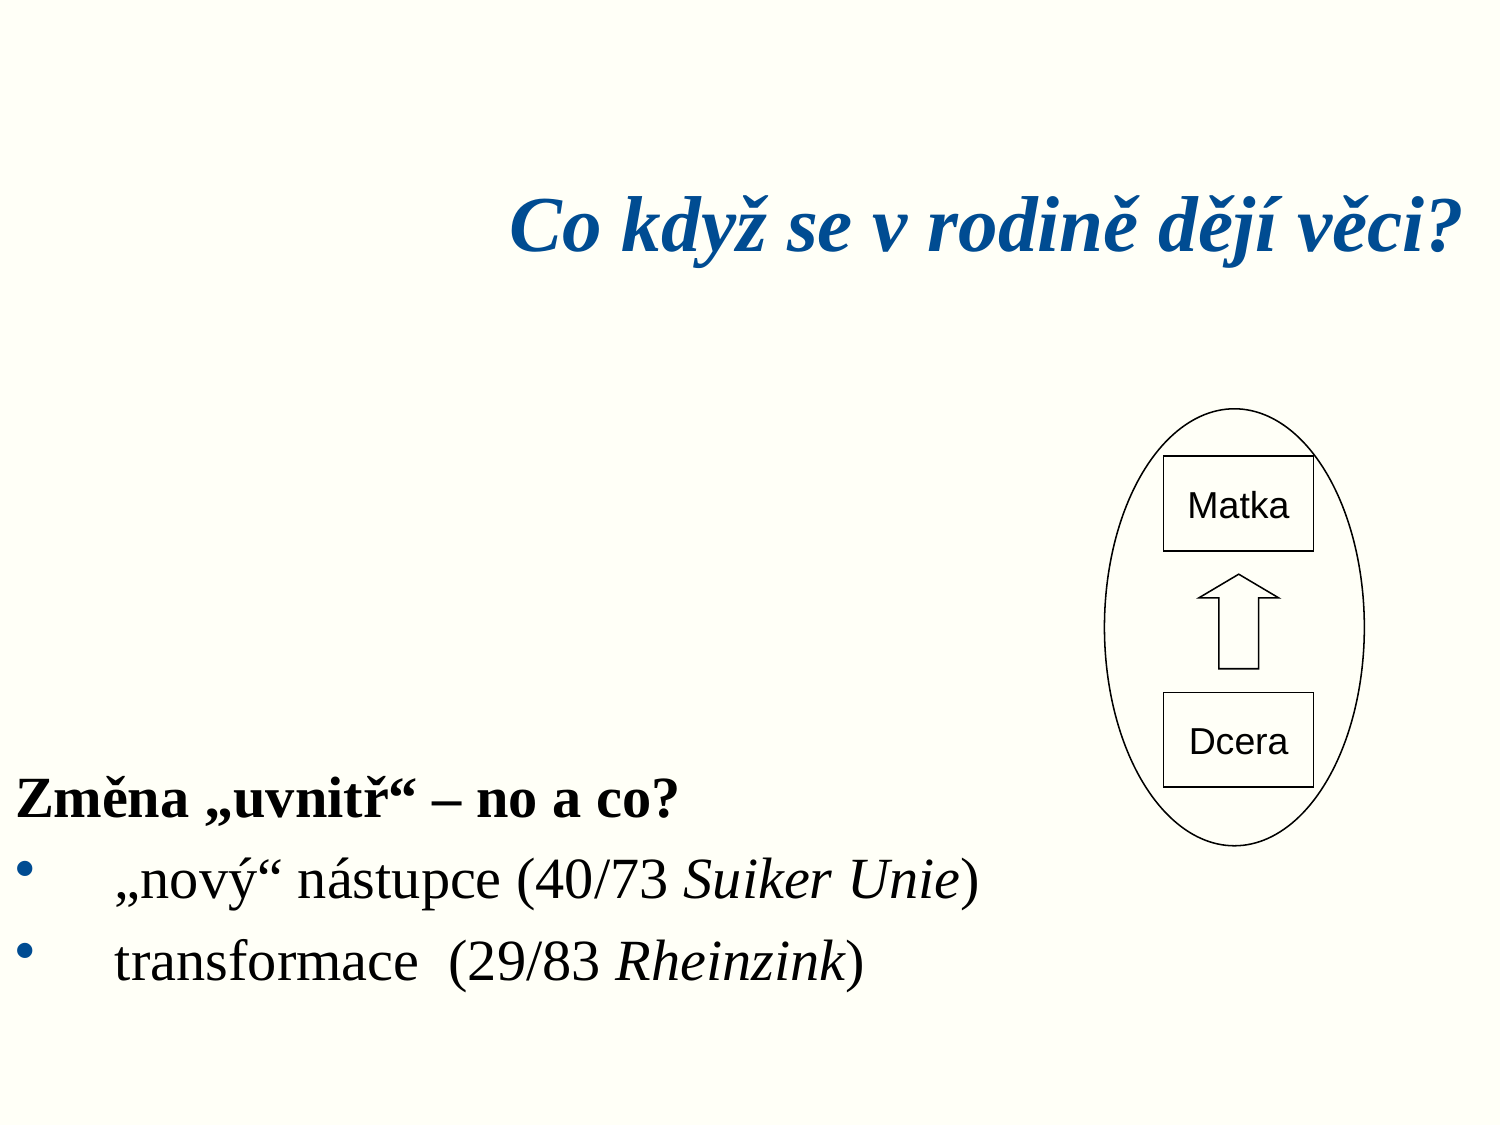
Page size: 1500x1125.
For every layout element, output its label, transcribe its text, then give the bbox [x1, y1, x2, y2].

text_box [1104, 408, 1365, 846]
text_box [1198, 574, 1279, 669]
subtitle Změna „uvnitř“ – no a co? „nový“ nástupce (40/73 Suiker Unie) transformace (29/83 Rheinzink) [0, 751, 1093, 1083]
text_box Dcera [1163, 692, 1314, 787]
title Co když se v rodině dějí věci? [0, 160, 1500, 279]
text_box Matka [1163, 456, 1314, 551]
